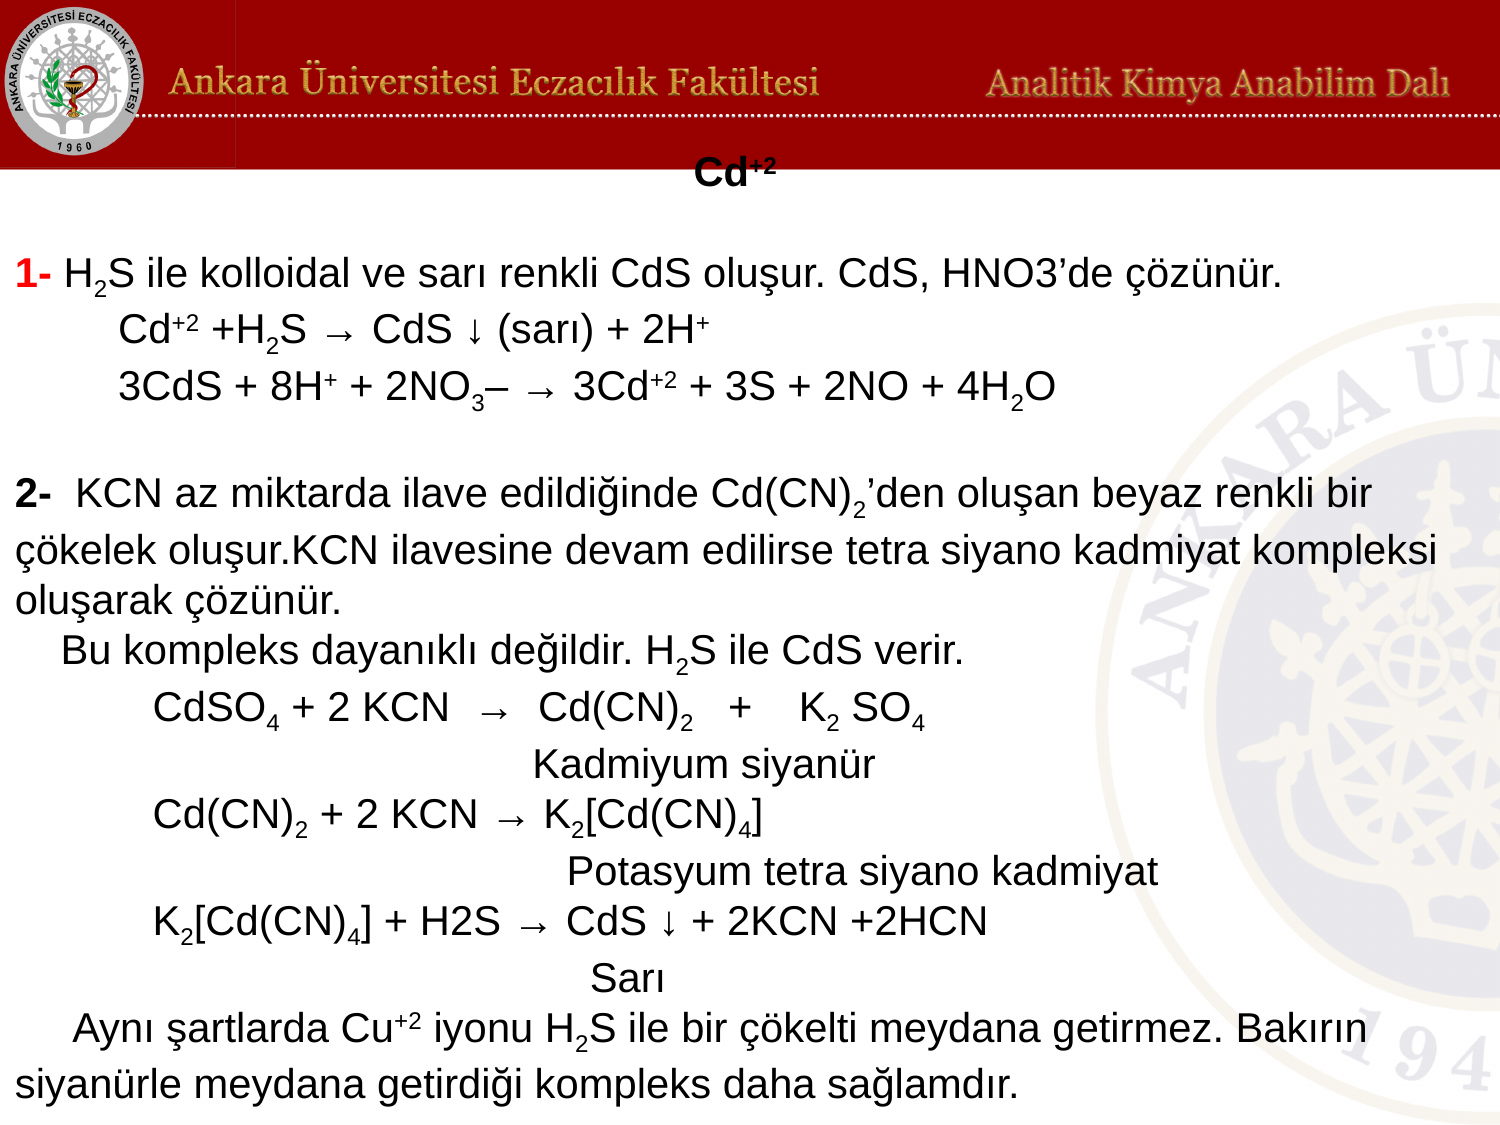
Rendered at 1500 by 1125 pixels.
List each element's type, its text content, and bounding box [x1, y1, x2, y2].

text_box Cd+2 1- H2S ile kolloidal ve sarı renkli CdS oluşur. CdS, HNO3’de çözünür. Cd+2 +H2S → CdS ↓ (sarı) + 2H+ 3CdS + 8H+ + 2NO3– → 3Cd+2 + 3S + 2NO + 4H2O 2- KCN az miktarda ilave edildiğinde Cd(CN)2’den oluşan beyaz renkli bir çökelek oluşur.KCN ilavesine devam edilirse tetra siyano kadmiyat kompleksi oluşarak çözünür. Bu kompleks dayanıklı değildir. H2S ile CdS verir. CdSO4 + 2 KCN → Cd(CN)2 + K2 SO4 Kadmiyum siyanür Cd(CN)2 + 2 KCN → K2[Cd(CN)4] Potasyum tetra siyano kadmiyat K2[Cd(CN)4] + H2S → CdS ↓ + 2KCN +2HCN Sarı Aynı şartlarda Cu+2 iyonu H2S ile bir çökelti meydana getirmez. Bakırın siyanürle meydana getirdiği kompleks daha sağlamdır. [0, 137, 1471, 1115]
picture [0, 0, 1500, 1125]
